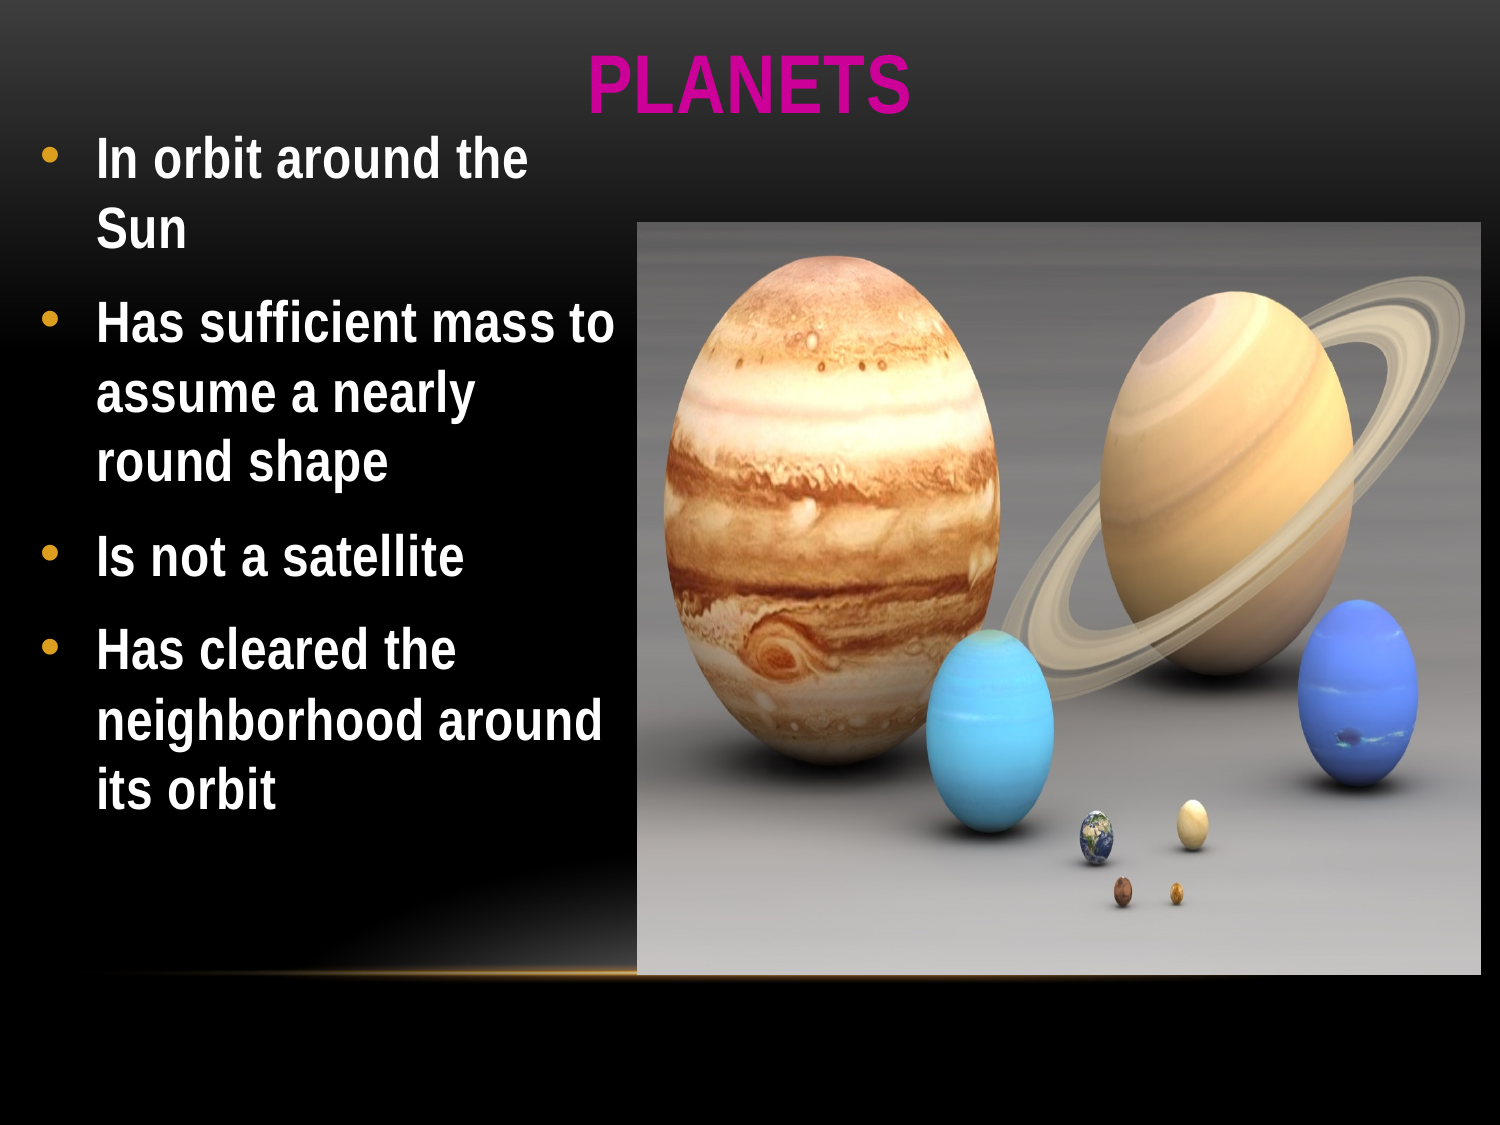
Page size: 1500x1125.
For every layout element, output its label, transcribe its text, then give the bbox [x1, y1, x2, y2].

title planets [99, 0, 1400, 138]
picture [0, 0, 1500, 1125]
list In orbit around the Sun Has sufficient mass to assume a nearly round shape Is not a satellite Has cleared the neighborhood around its orbit [24, 112, 638, 975]
